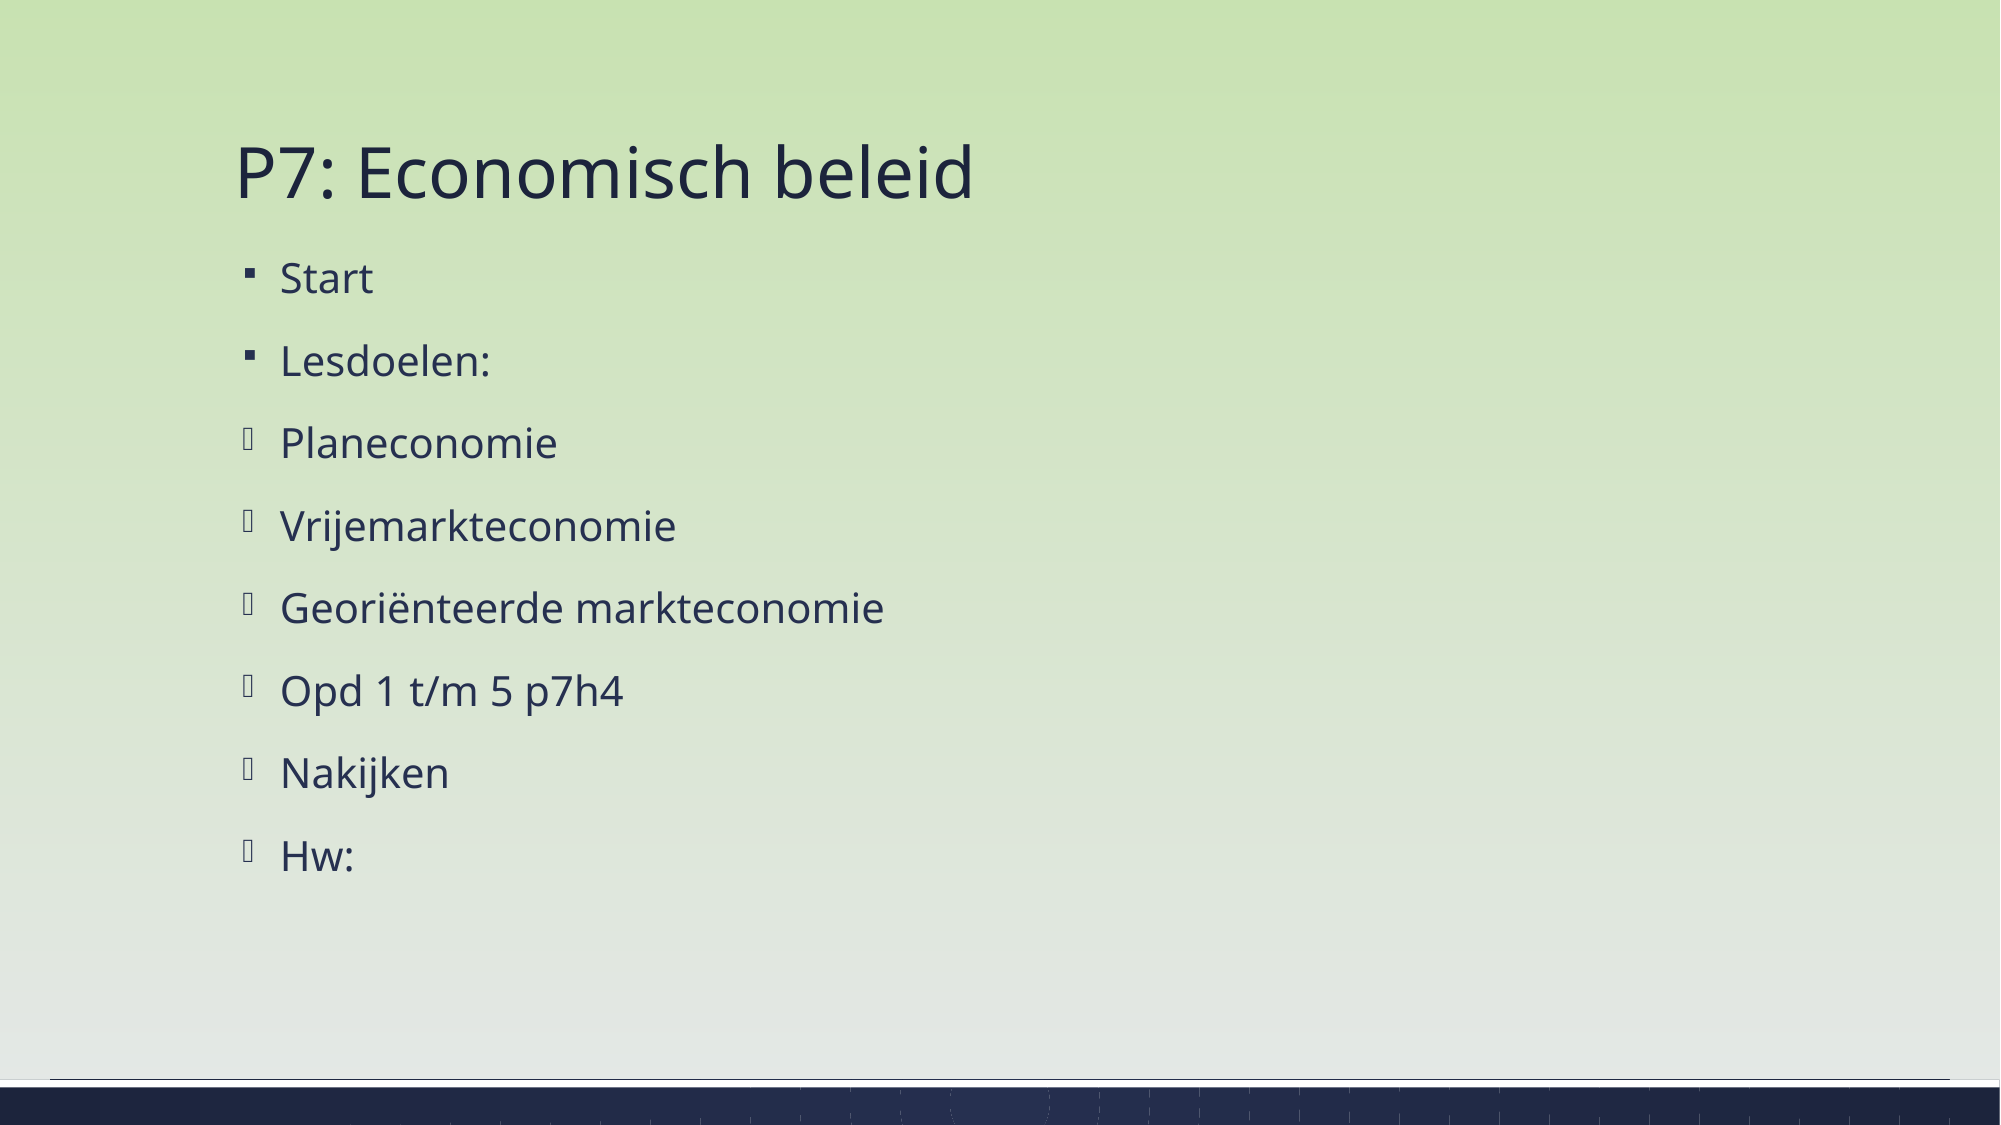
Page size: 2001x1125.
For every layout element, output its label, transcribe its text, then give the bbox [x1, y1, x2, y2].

title P7: Economisch beleid [219, 76, 1780, 221]
list Start Lesdoelen: Planeconomie Vrijemarkteconomie Georiënteerde markteconomie Opd 1 t/m 5 p7h4 Nakijken Hw: [219, 249, 1780, 989]
